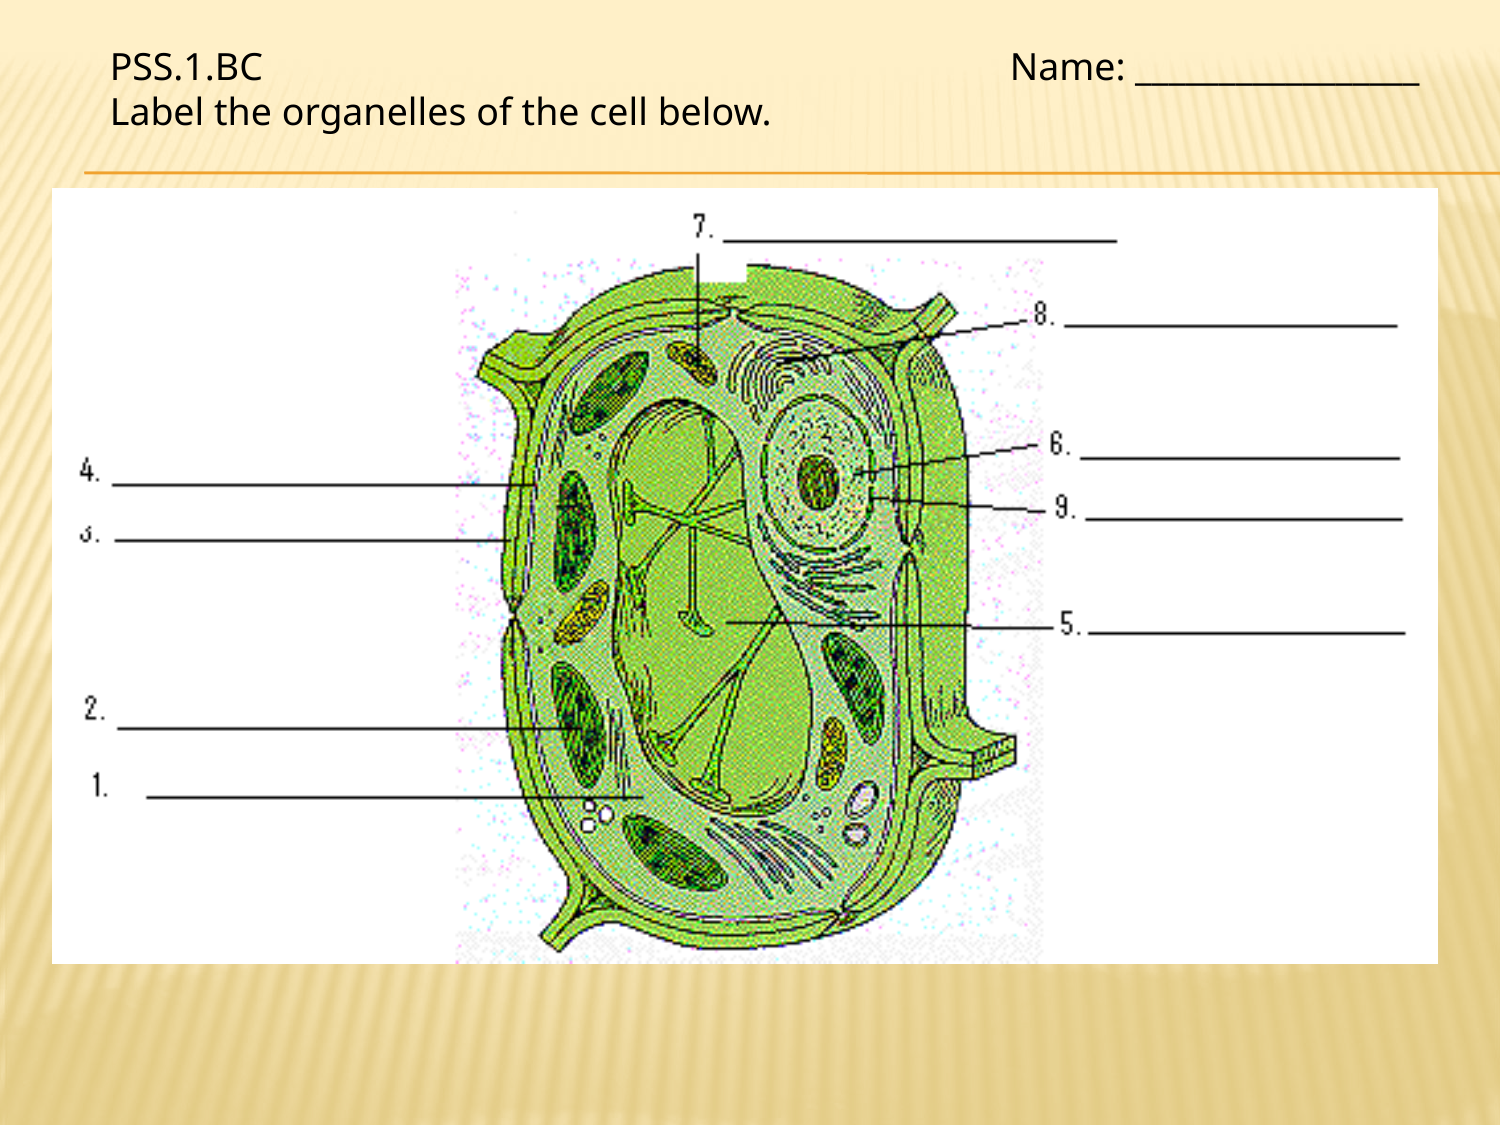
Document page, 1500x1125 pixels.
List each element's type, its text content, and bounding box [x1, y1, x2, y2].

picture [51, 188, 1438, 964]
text_box PSS.1.BC Name: _________________ Label the organelles of the cell below. [95, 35, 1436, 185]
